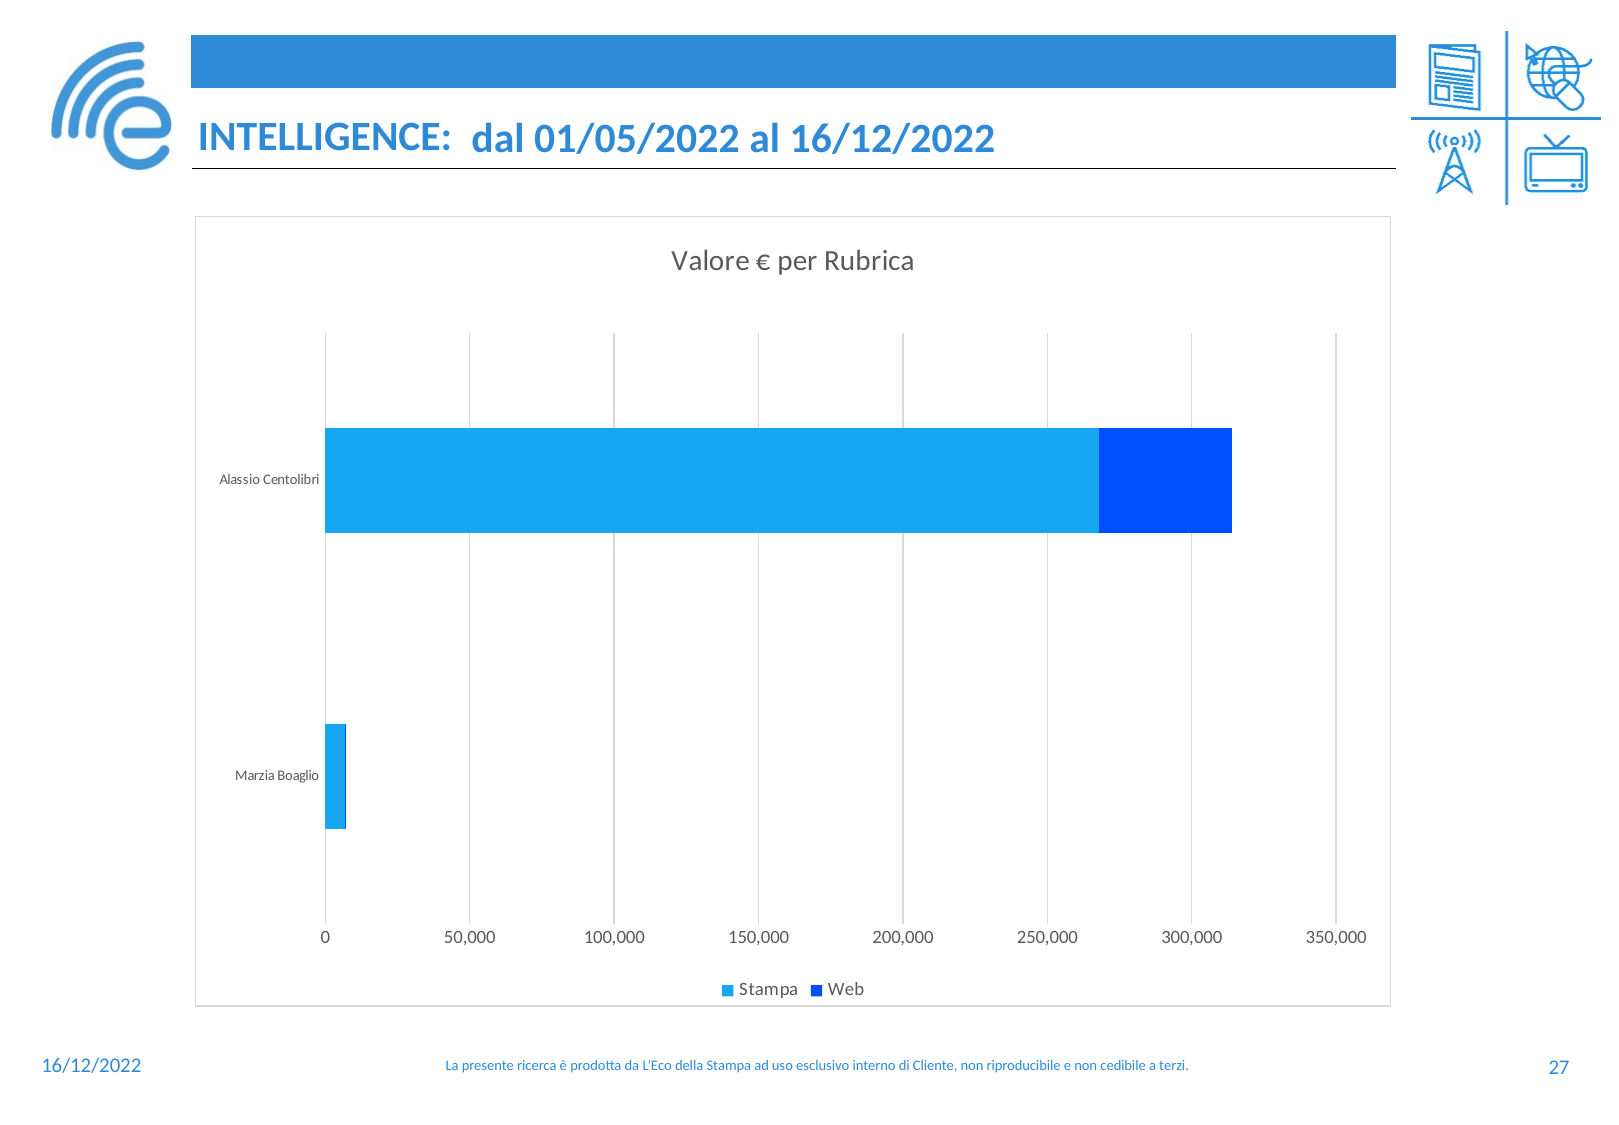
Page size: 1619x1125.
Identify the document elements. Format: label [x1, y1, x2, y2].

picture [1411, 31, 1601, 205]
picture [51, 40, 173, 172]
chart [194, 215, 1392, 1008]
picture [191, 35, 1396, 88]
